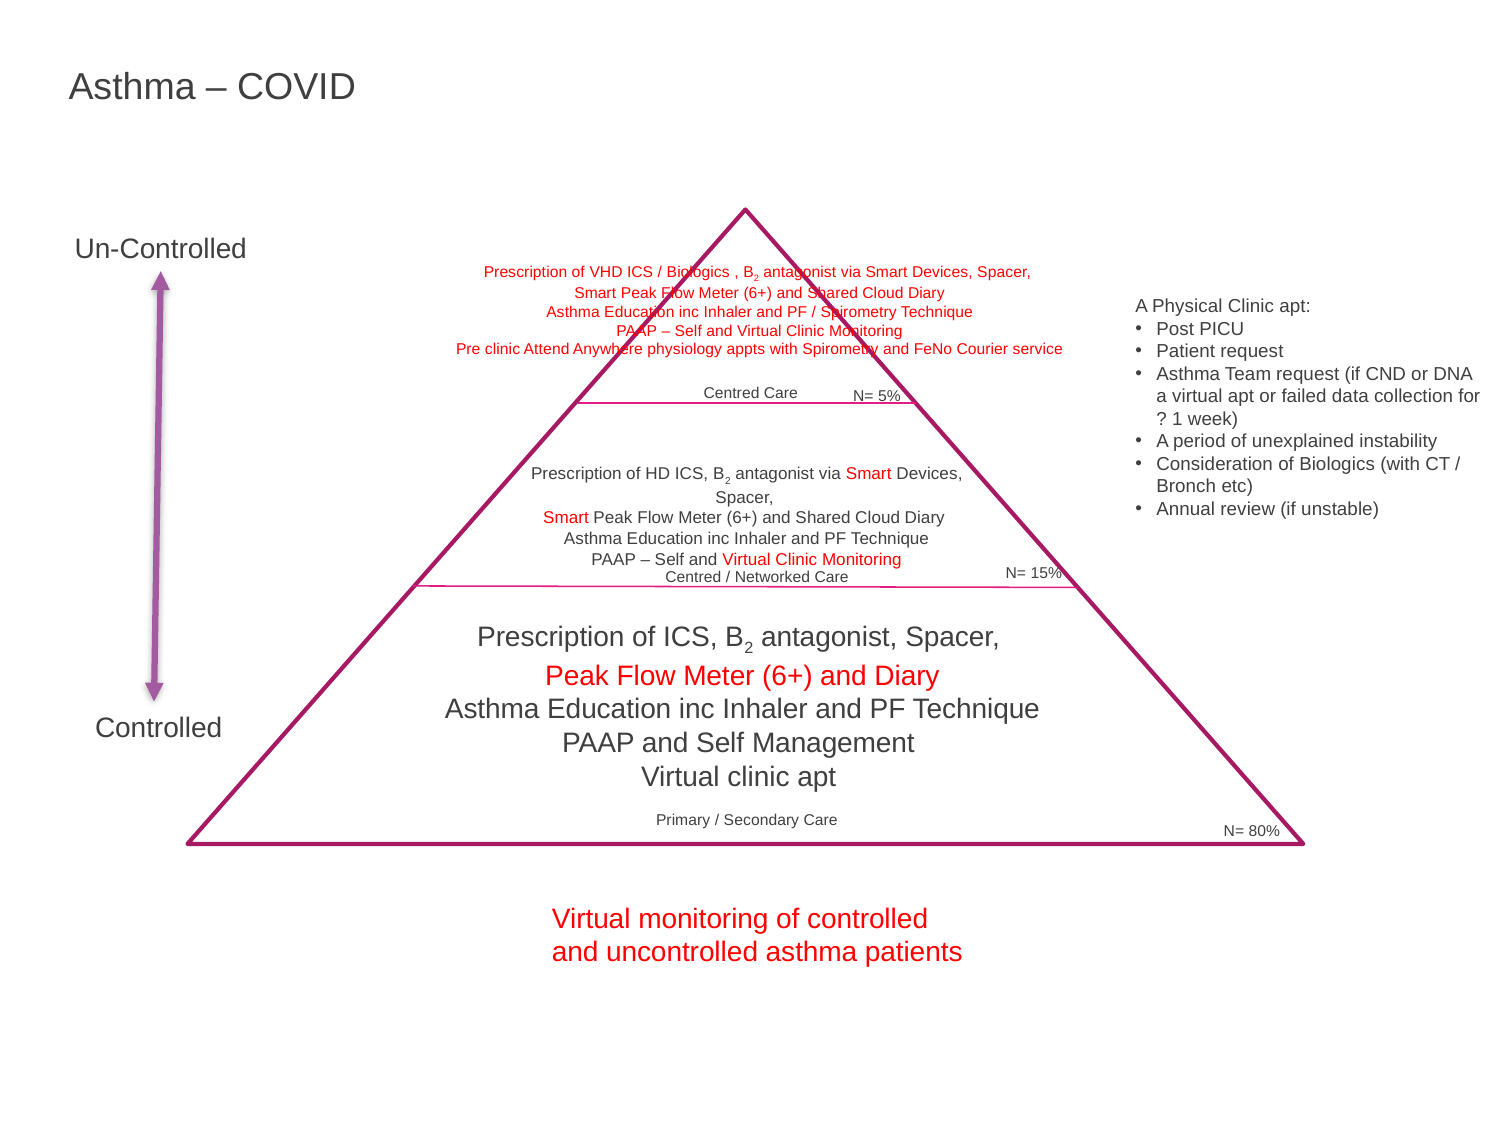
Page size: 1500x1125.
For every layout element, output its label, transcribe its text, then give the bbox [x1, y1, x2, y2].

text_box N= 5% [838, 377, 916, 402]
text_box [1296, 832, 1306, 847]
text_box A Physical Clinic apt: Post PICU Patient request Asthma Team request (if CND or DNA a virtual apt or failed data collection for ? 1 week) A period of unexplained instability Consideration of Biologics (with CT / Bronch etc) Annual review (if unstable) [1120, 286, 1496, 527]
text_box Prescription of VHD ICS / Biologics , B2 antagonist via Smart Devices, Spacer, Smart Peak Flow Meter (6+) and Shared Cloud Diary Asthma Education inc Inhaler and PF / Spirometry Technique PAAP – Self and Virtual Clinic Monitoring Pre clinic Attend Anywhere physiology appts with Spirometry and FeNo Courier service [379, 254, 1140, 366]
text_box Primary / Secondary Care [641, 801, 853, 836]
text_box Asthma – COVID [53, 54, 382, 115]
text_box Centred Care [688, 375, 814, 402]
text_box N= 80% [1209, 813, 1296, 847]
text_box [185, 487, 1279, 847]
text_box [703, 207, 788, 254]
text_box Controlled [80, 701, 245, 750]
list [412, 588, 1079, 595]
text_box Centred / Networked Care [650, 559, 864, 584]
text_box Un-Controlled [59, 222, 262, 272]
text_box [153, 271, 161, 702]
text_box N= 15% [990, 555, 1078, 585]
text_box Virtual monitoring of controlled and uncontrolled asthma patients [537, 892, 986, 975]
text_box Prescription of HD ICS, B2 antagonist via Smart Devices, Spacer, Smart Peak Flow Meter (6+) and Shared Cloud Diary Asthma Education inc Inhaler and PF Technique PAAP – Self and Virtual Clinic Monitoring [498, 455, 995, 576]
text_box [526, 366, 965, 455]
text_box Prescription of ICS, B2 antagonist, Spacer, Peak Flow Meter (6+) and Diary Asthma Education inc Inhaler and PF Technique PAAP and Self Management Virtual clinic apt [429, 611, 1056, 800]
